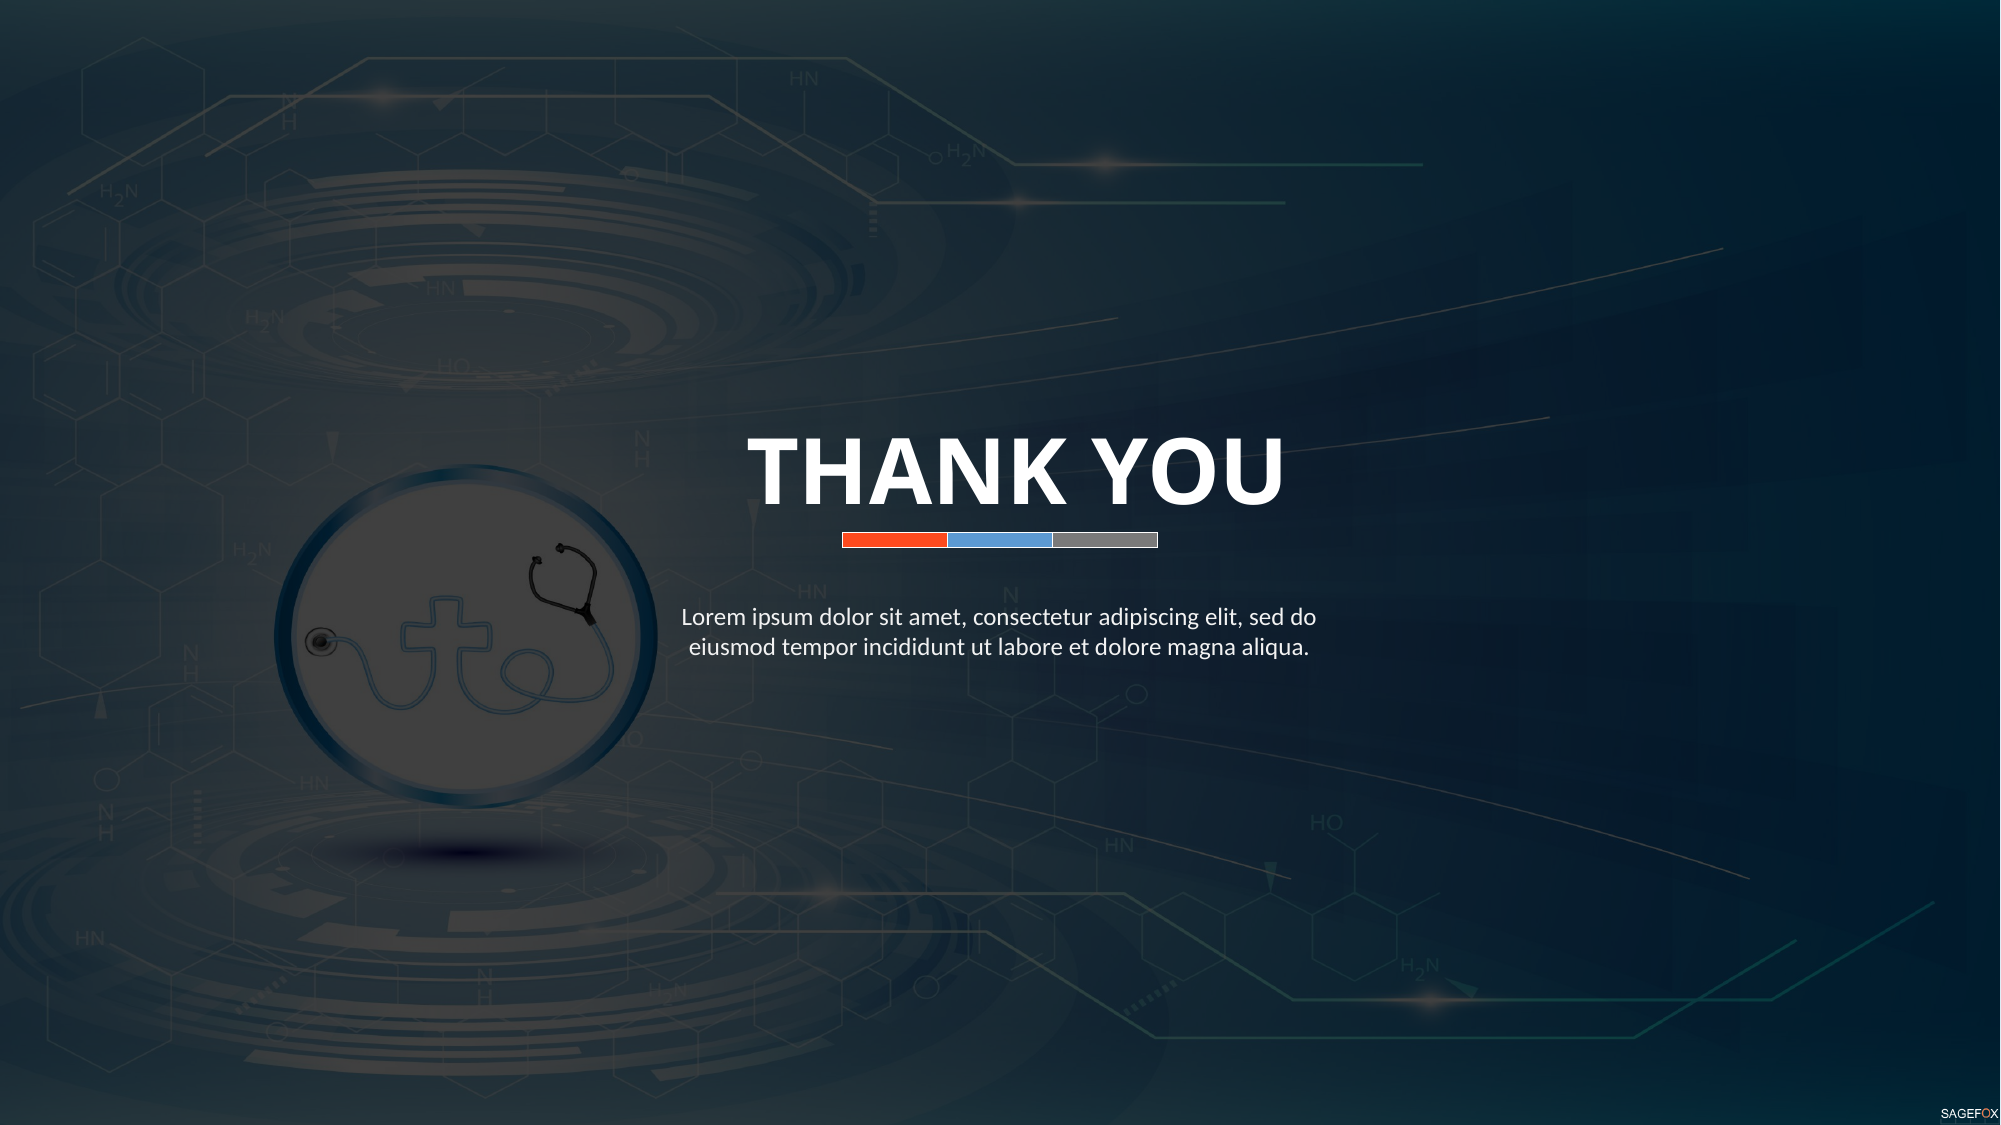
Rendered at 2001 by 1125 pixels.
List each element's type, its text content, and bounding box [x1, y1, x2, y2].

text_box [842, 532, 1158, 548]
picture [1941, 1120, 2001, 1125]
picture [0, 0, 2001, 1125]
text_box Lorem ipsum dolor sit amet, consectetur adipiscing elit, sed do eiusmod tempor incididunt ut labore et dolore magna aliqua. [660, 593, 1340, 668]
text_box THANK YOU [565, 405, 1470, 531]
